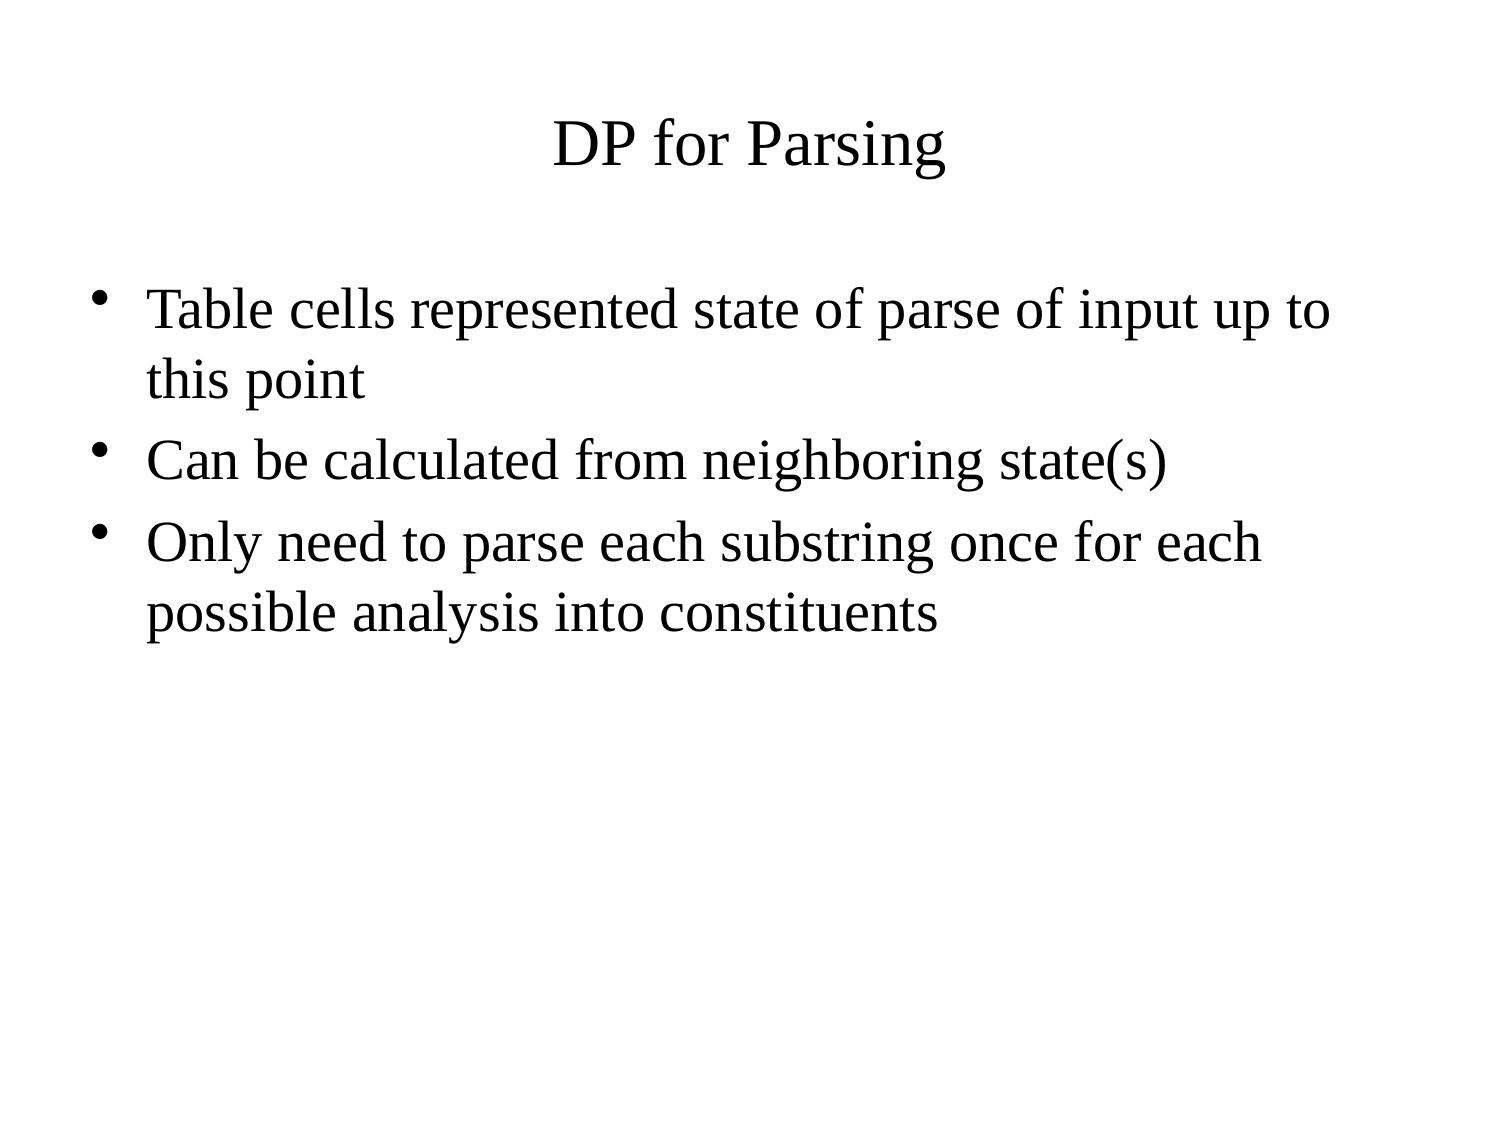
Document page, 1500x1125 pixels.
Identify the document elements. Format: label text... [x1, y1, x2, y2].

title DP for Parsing [74, 44, 1426, 233]
list Table cells represented state of parse of input up to this point Can be calculated from neighboring state(s) Only need to parse each substring once for each possible analysis into constituents [74, 262, 1426, 1006]
